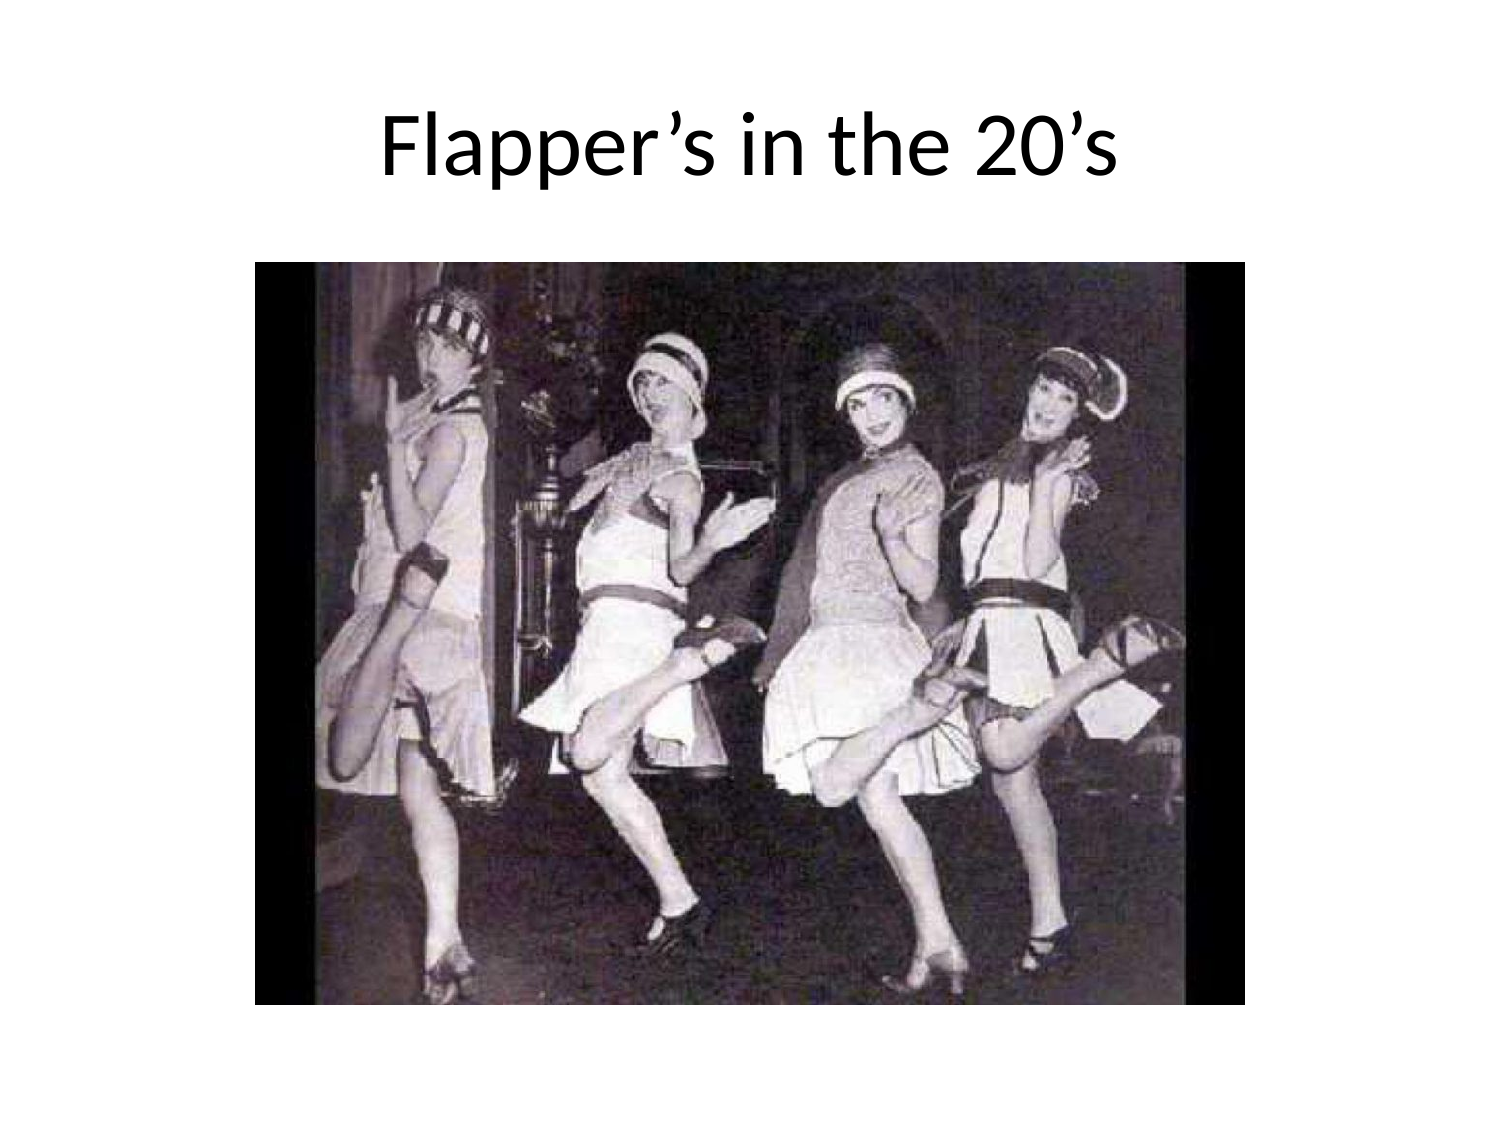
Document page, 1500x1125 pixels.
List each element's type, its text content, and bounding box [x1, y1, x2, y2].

title Flapper’s in the 20’s [75, 45, 1425, 233]
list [254, 262, 1246, 1006]
